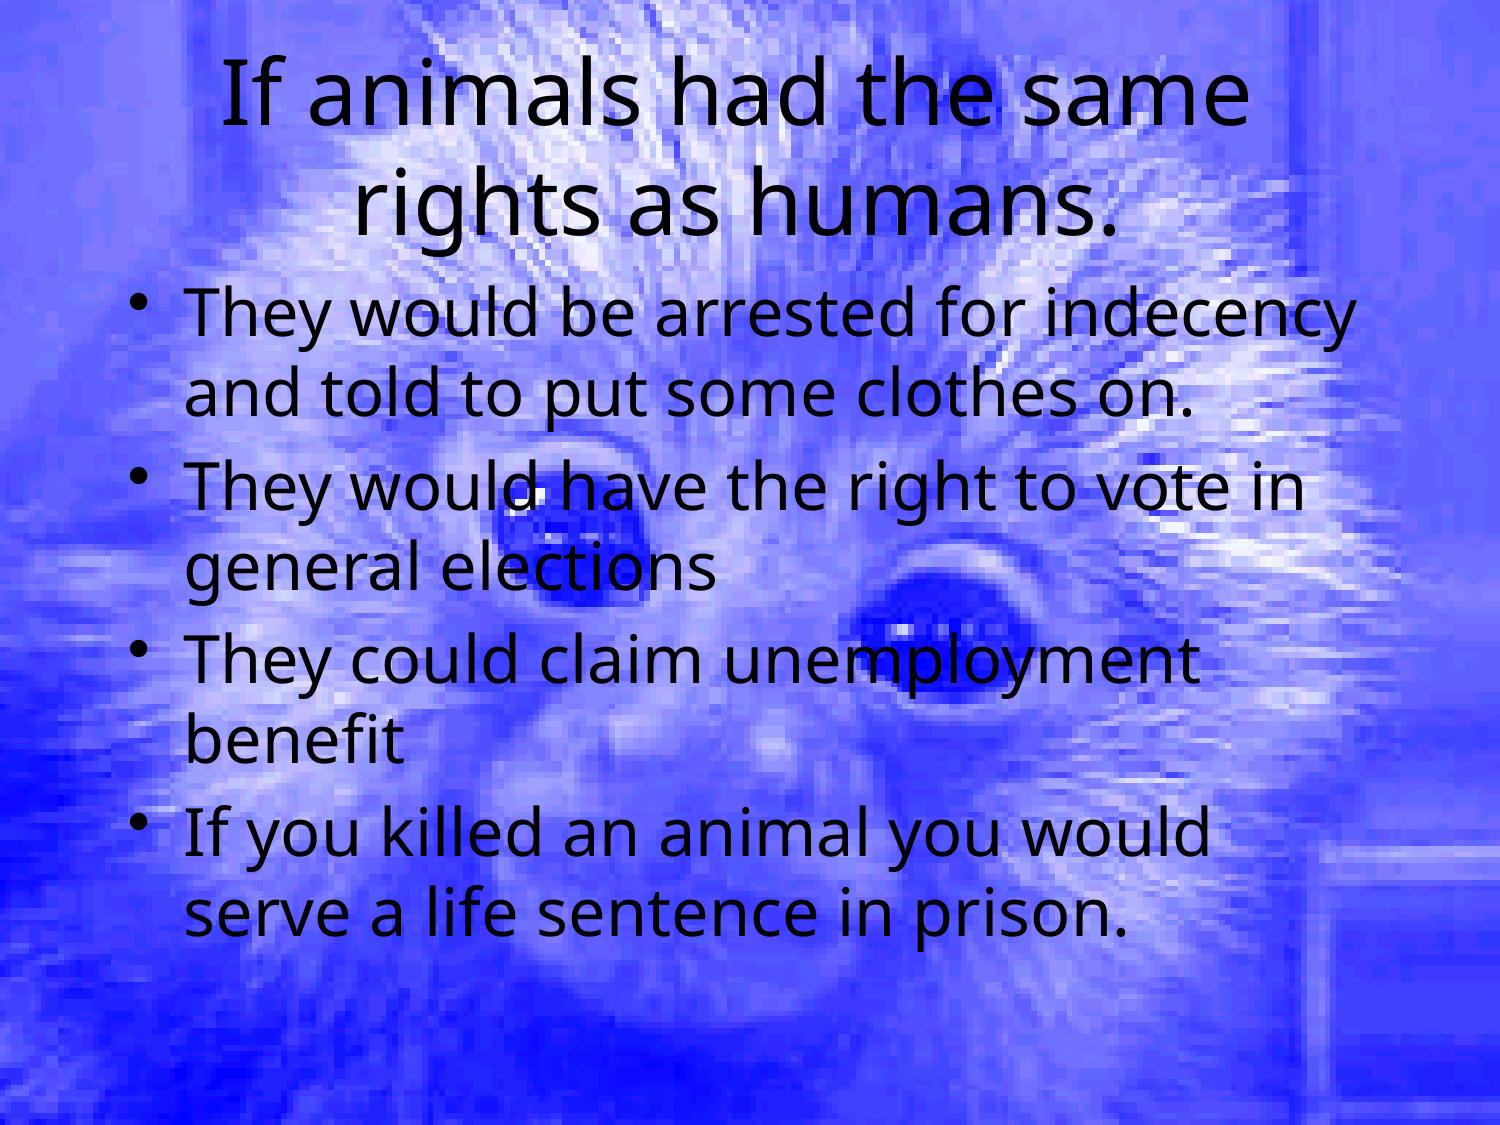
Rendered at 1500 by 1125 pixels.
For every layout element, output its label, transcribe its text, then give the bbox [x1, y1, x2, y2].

title If animals had the same rights as humans. [99, 50, 1375, 238]
picture [0, 0, 1500, 1125]
list They would be arrested for indecency and told to put some clothes on. They would have the right to vote in general elections They could claim unemployment benefit If you killed an animal you would serve a life sentence in prison. [112, 262, 1388, 1000]
